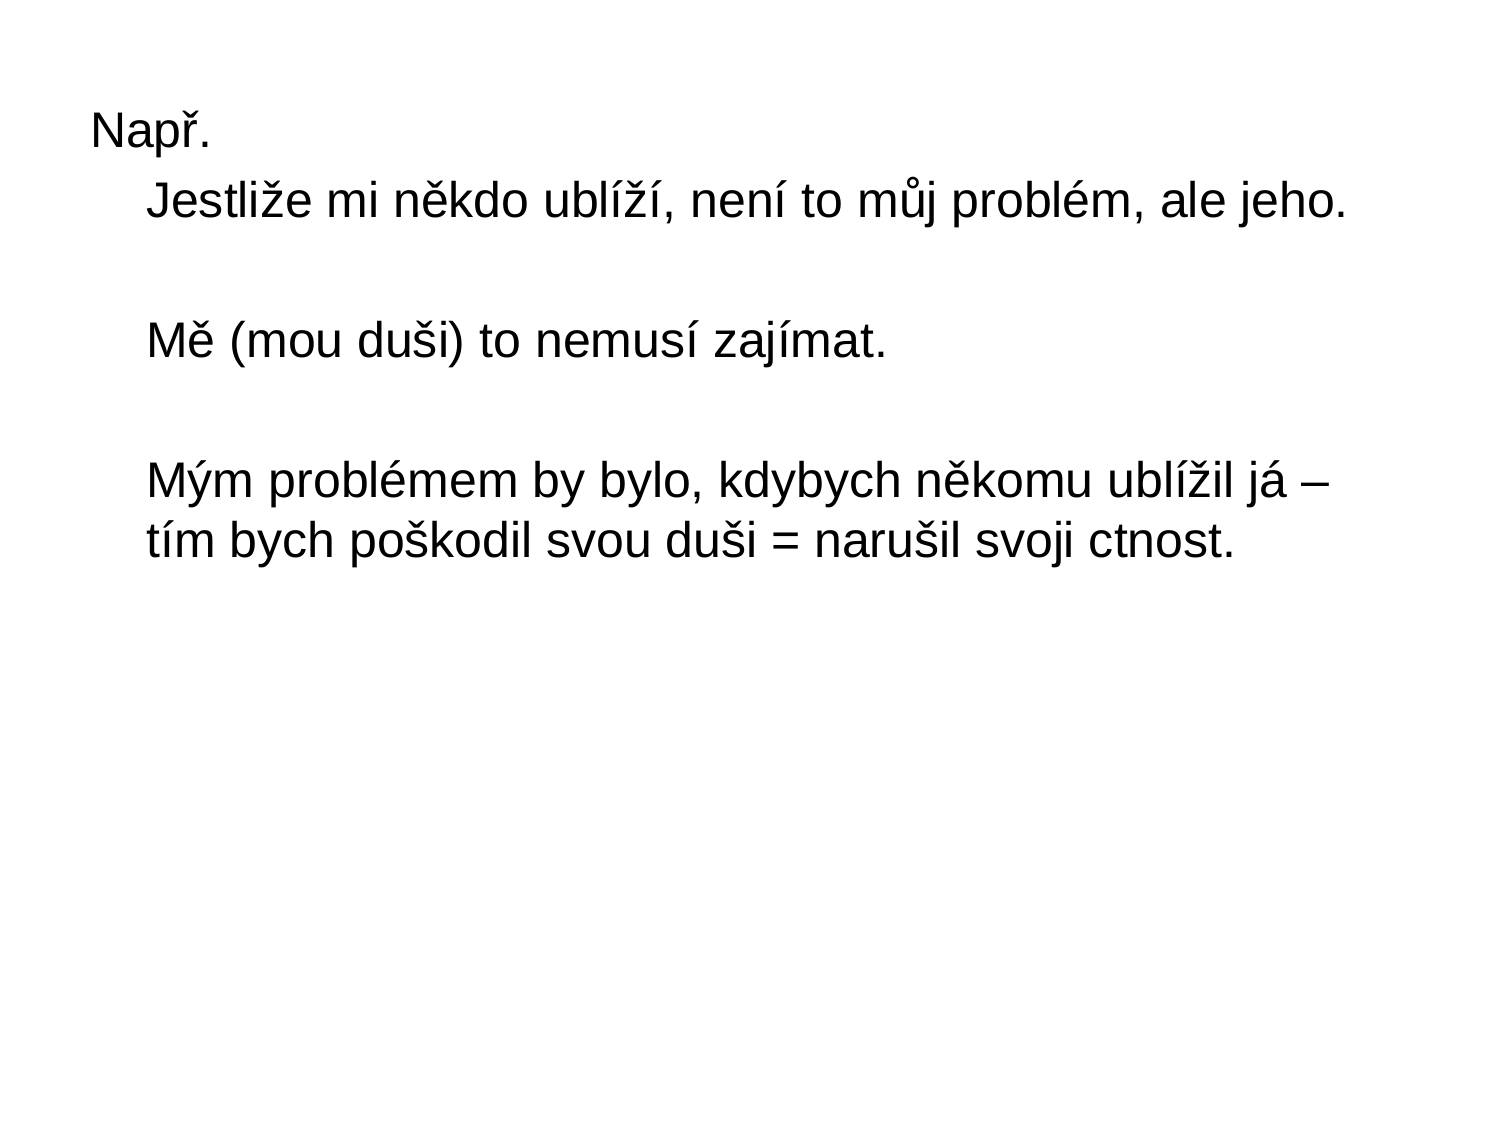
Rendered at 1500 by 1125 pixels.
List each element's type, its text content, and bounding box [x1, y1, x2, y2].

list Např. Jestliže mi někdo ublíží, není to můj problém, ale jeho. Mě (mou duši) to nemusí zajímat. Mým problémem by bylo, kdybych někomu ublížil já – tím bych poškodil svou duši = narušil svoji ctnost. [74, 89, 1426, 1006]
